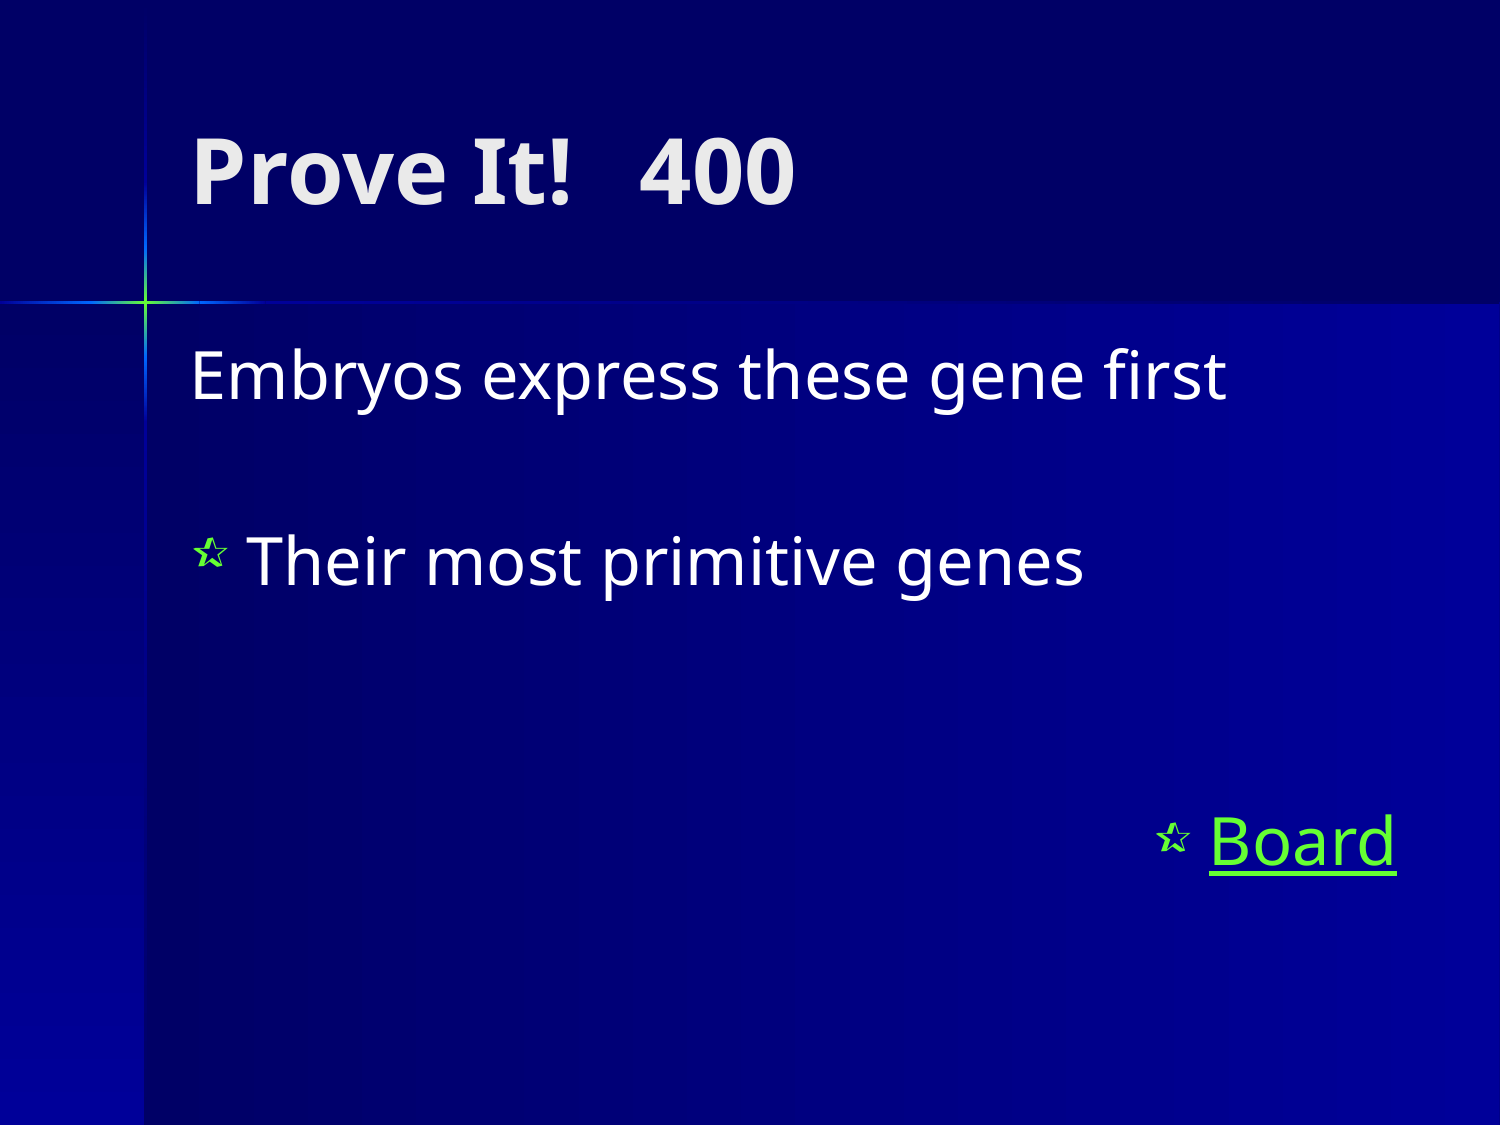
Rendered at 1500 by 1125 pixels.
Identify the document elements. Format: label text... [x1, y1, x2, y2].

title Prove It! 400 [174, 50, 1413, 285]
list Embryos express these gene first Their most primitive genes Board [174, 324, 1413, 1000]
